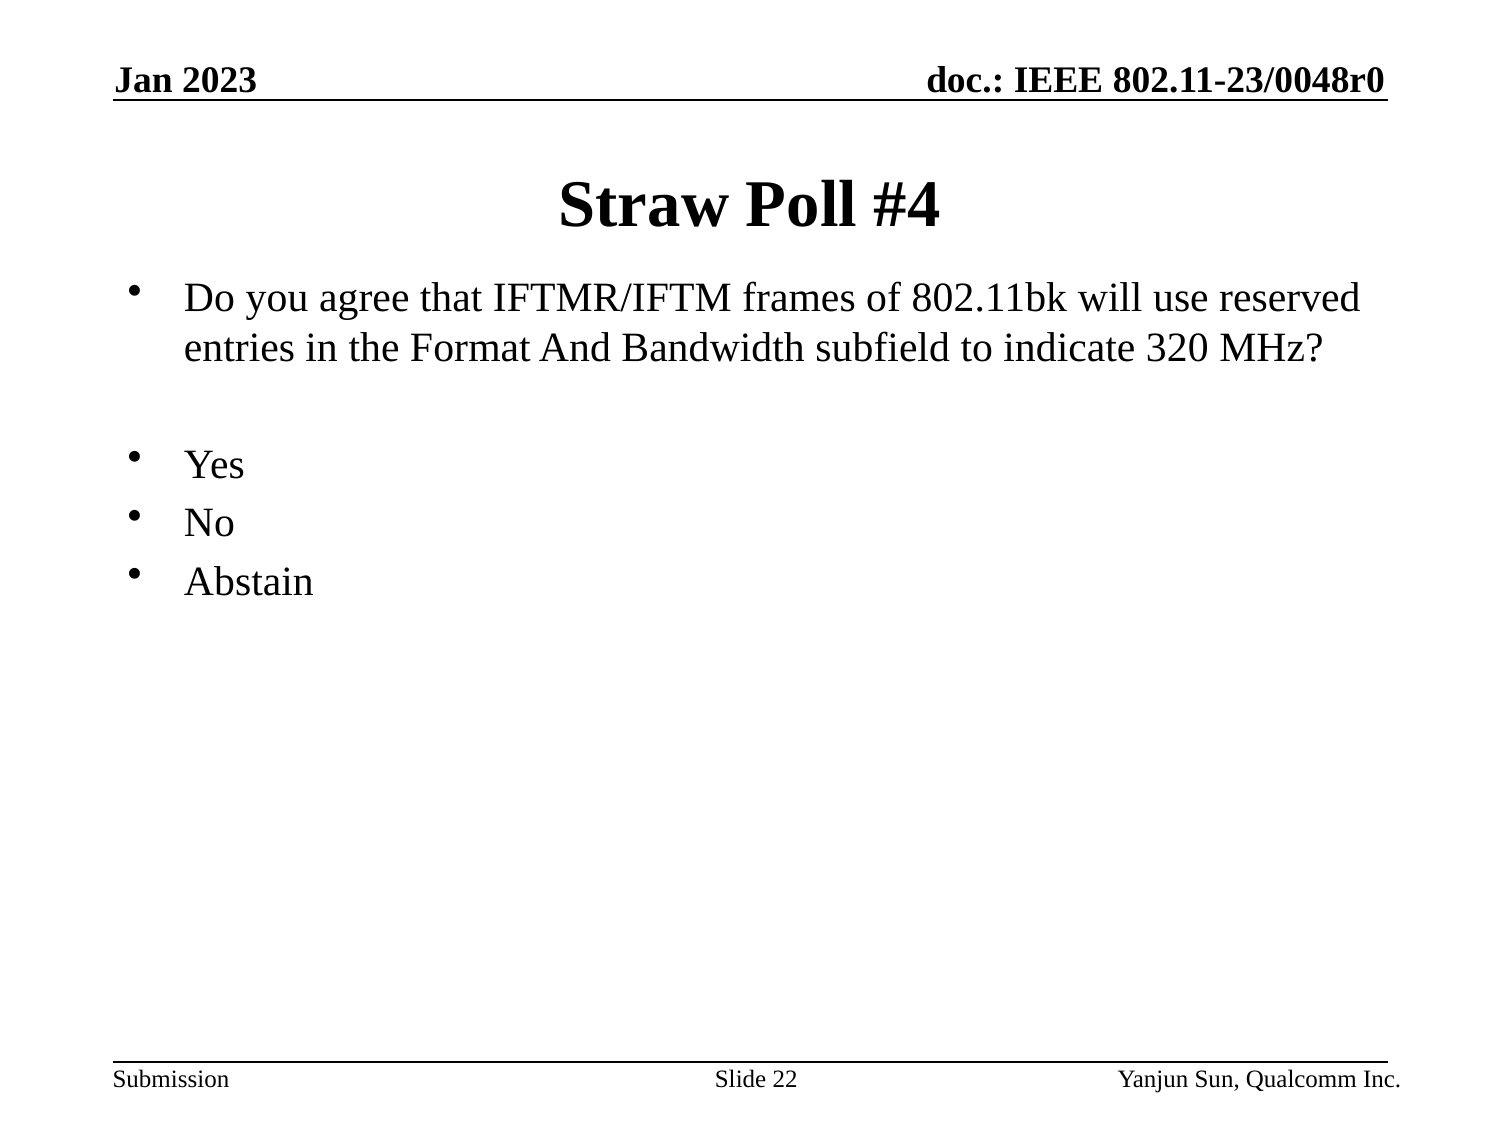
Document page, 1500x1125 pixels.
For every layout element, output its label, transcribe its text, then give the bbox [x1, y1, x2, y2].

slide_number Slide 22 [712, 1061, 800, 1093]
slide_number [114, 54, 259, 101]
footer Yanjun Sun, Qualcomm Inc. [1113, 1061, 1402, 1093]
list Do you agree that IFTMR/IFTM frames of 802.11bk will use reserved entries in the Format And Bandwidth subfield to indicate 320 MHz? Yes No Abstain [112, 288, 1388, 1001]
title Straw Poll #4 [112, 112, 1388, 288]
